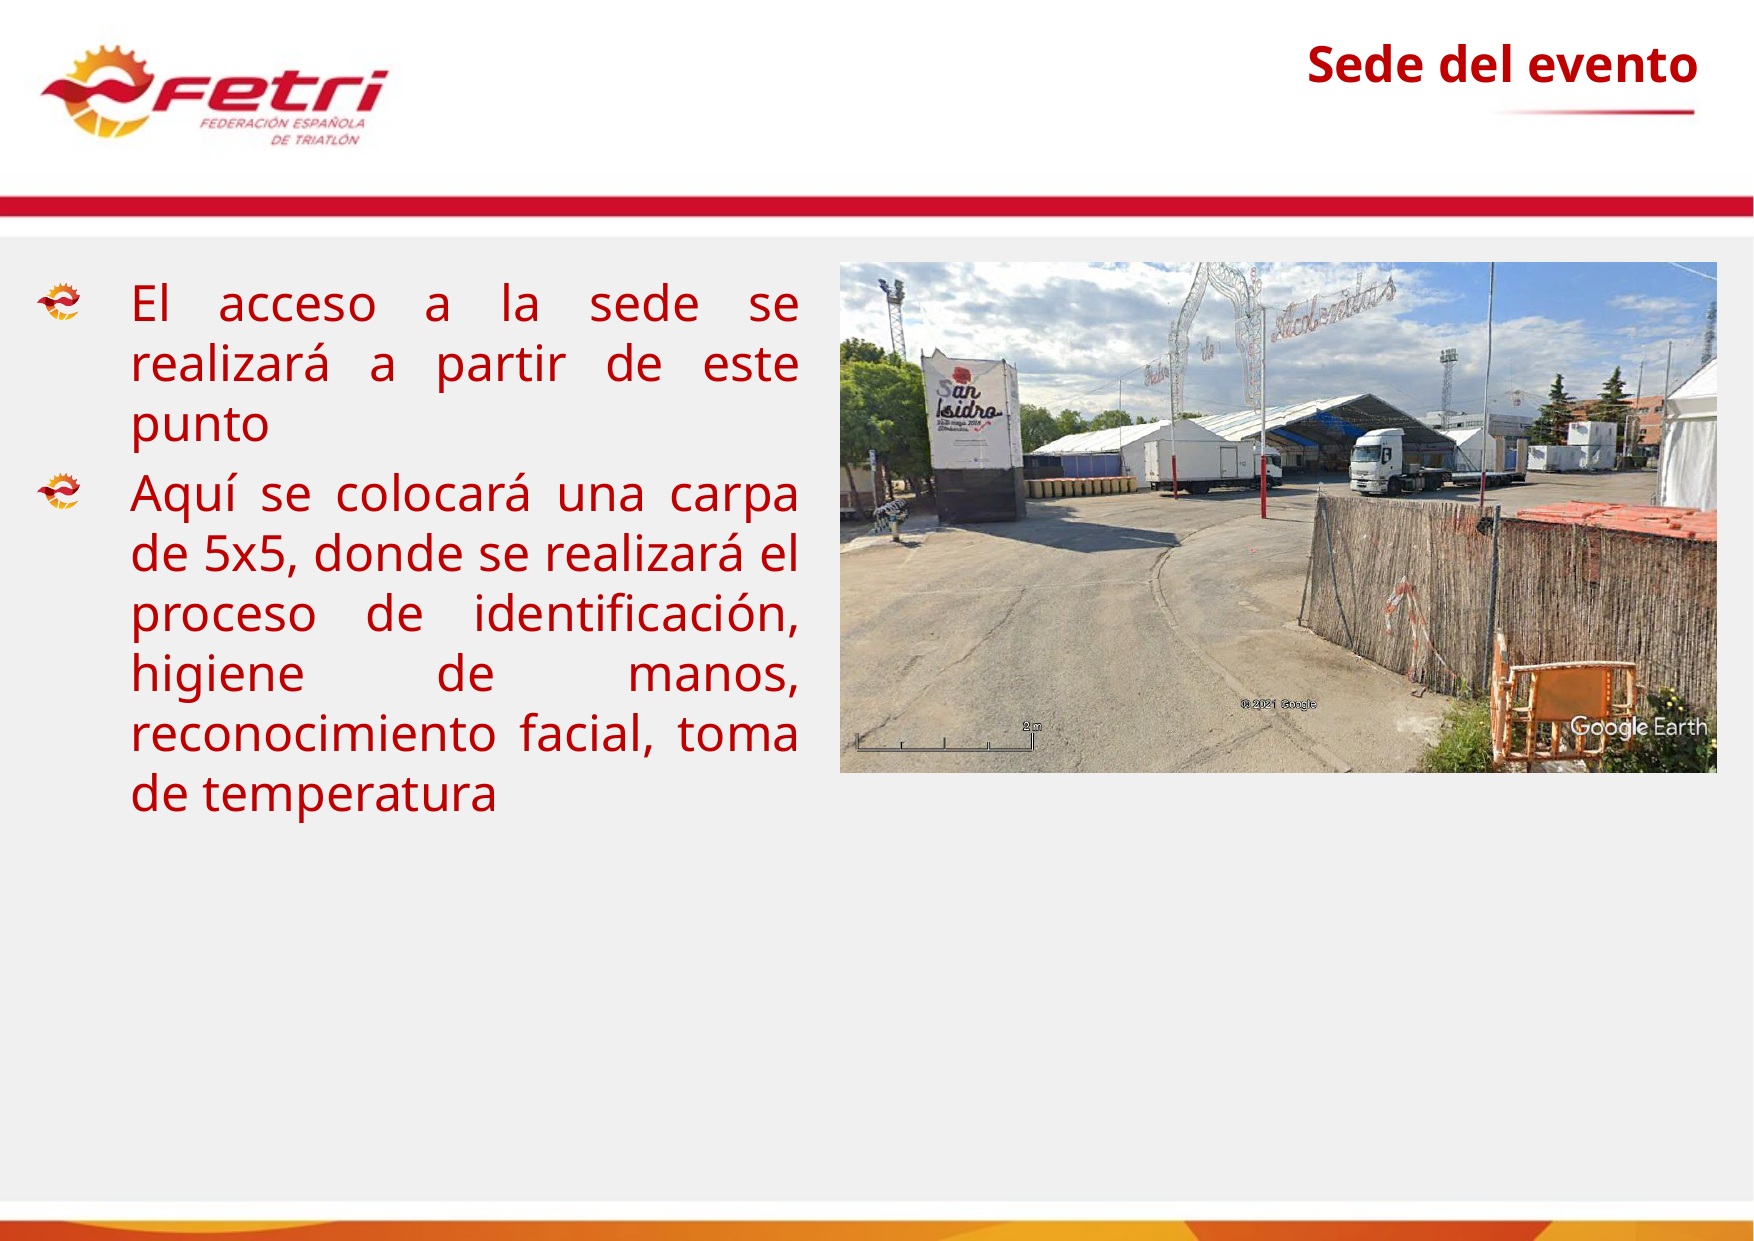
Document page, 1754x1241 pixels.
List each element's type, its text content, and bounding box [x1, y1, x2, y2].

picture [0, 0, 1754, 1241]
subtitle El acceso a la sede se realizará a partir de este punto Aquí se colocará una carpa de 5x5, donde se realizará el proceso de identificación, higiene de manos, reconocimiento facial, toma de temperatura [19, 262, 819, 1181]
text_box Sede del evento [1122, 25, 1717, 99]
